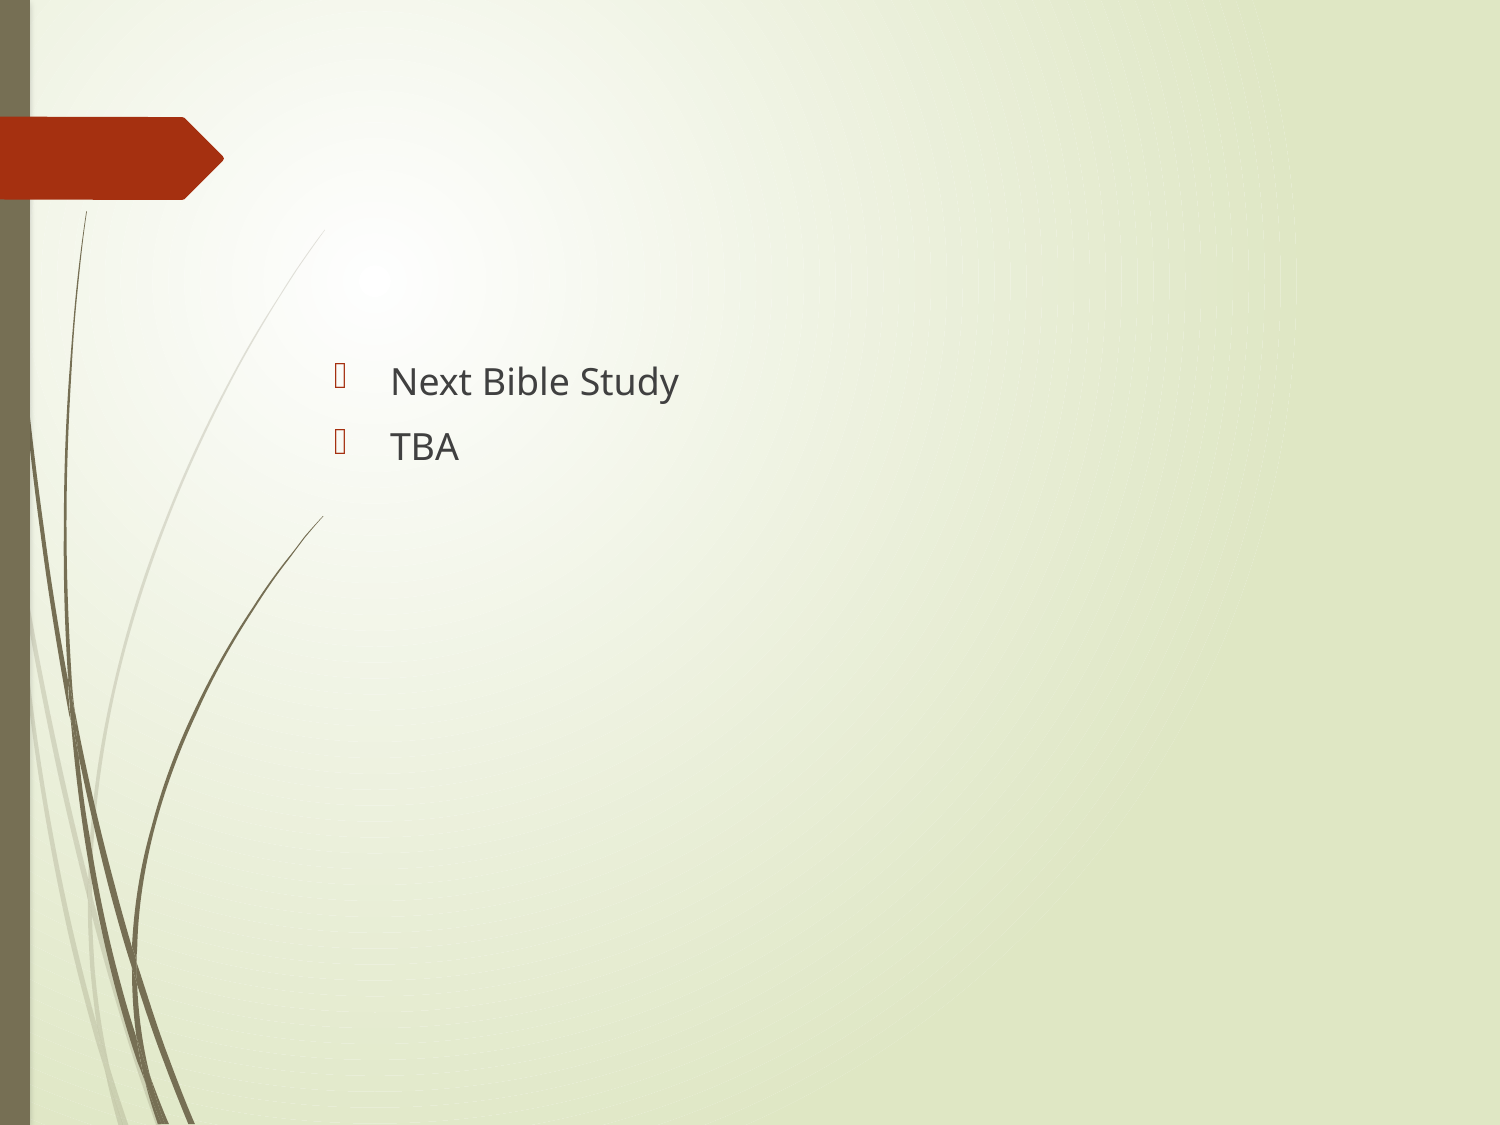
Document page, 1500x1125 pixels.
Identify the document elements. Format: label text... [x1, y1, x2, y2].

list Next Bible Study TBA [318, 350, 1400, 970]
